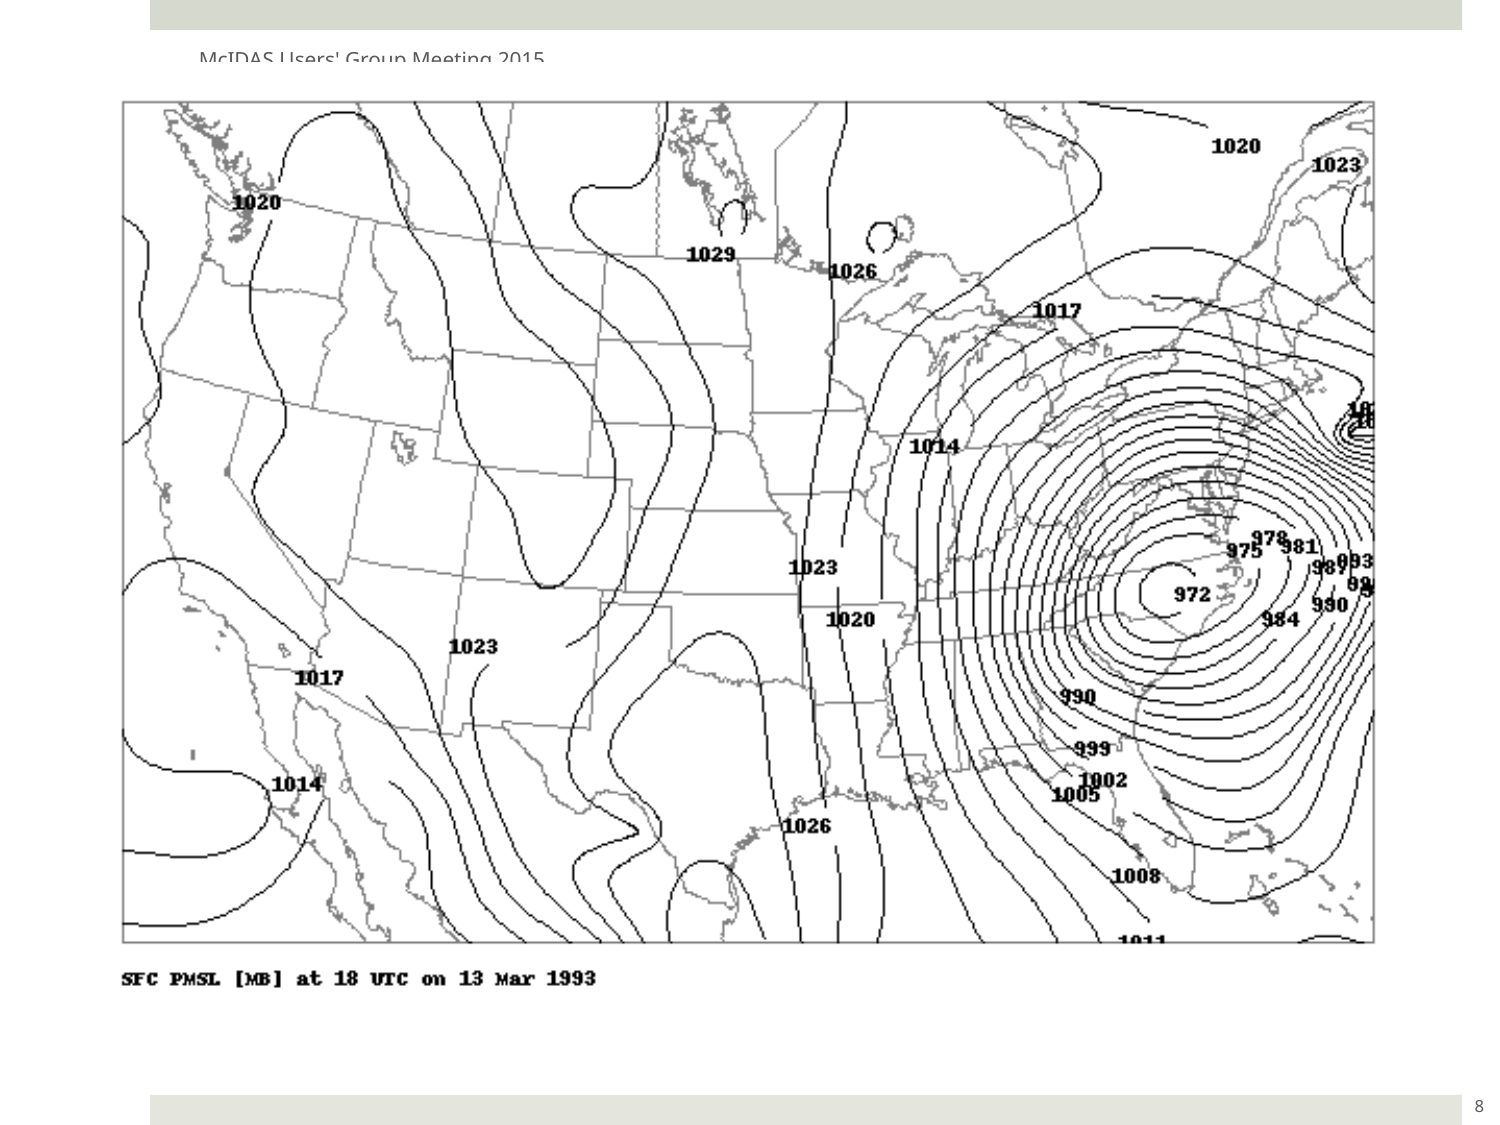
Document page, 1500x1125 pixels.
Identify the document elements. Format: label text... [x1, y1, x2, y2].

slide_number 8 [1441, 1077, 1500, 1125]
footer McIDAS Users' Group Meeting 2015 [183, 30, 659, 61]
picture [82, 61, 1418, 1063]
